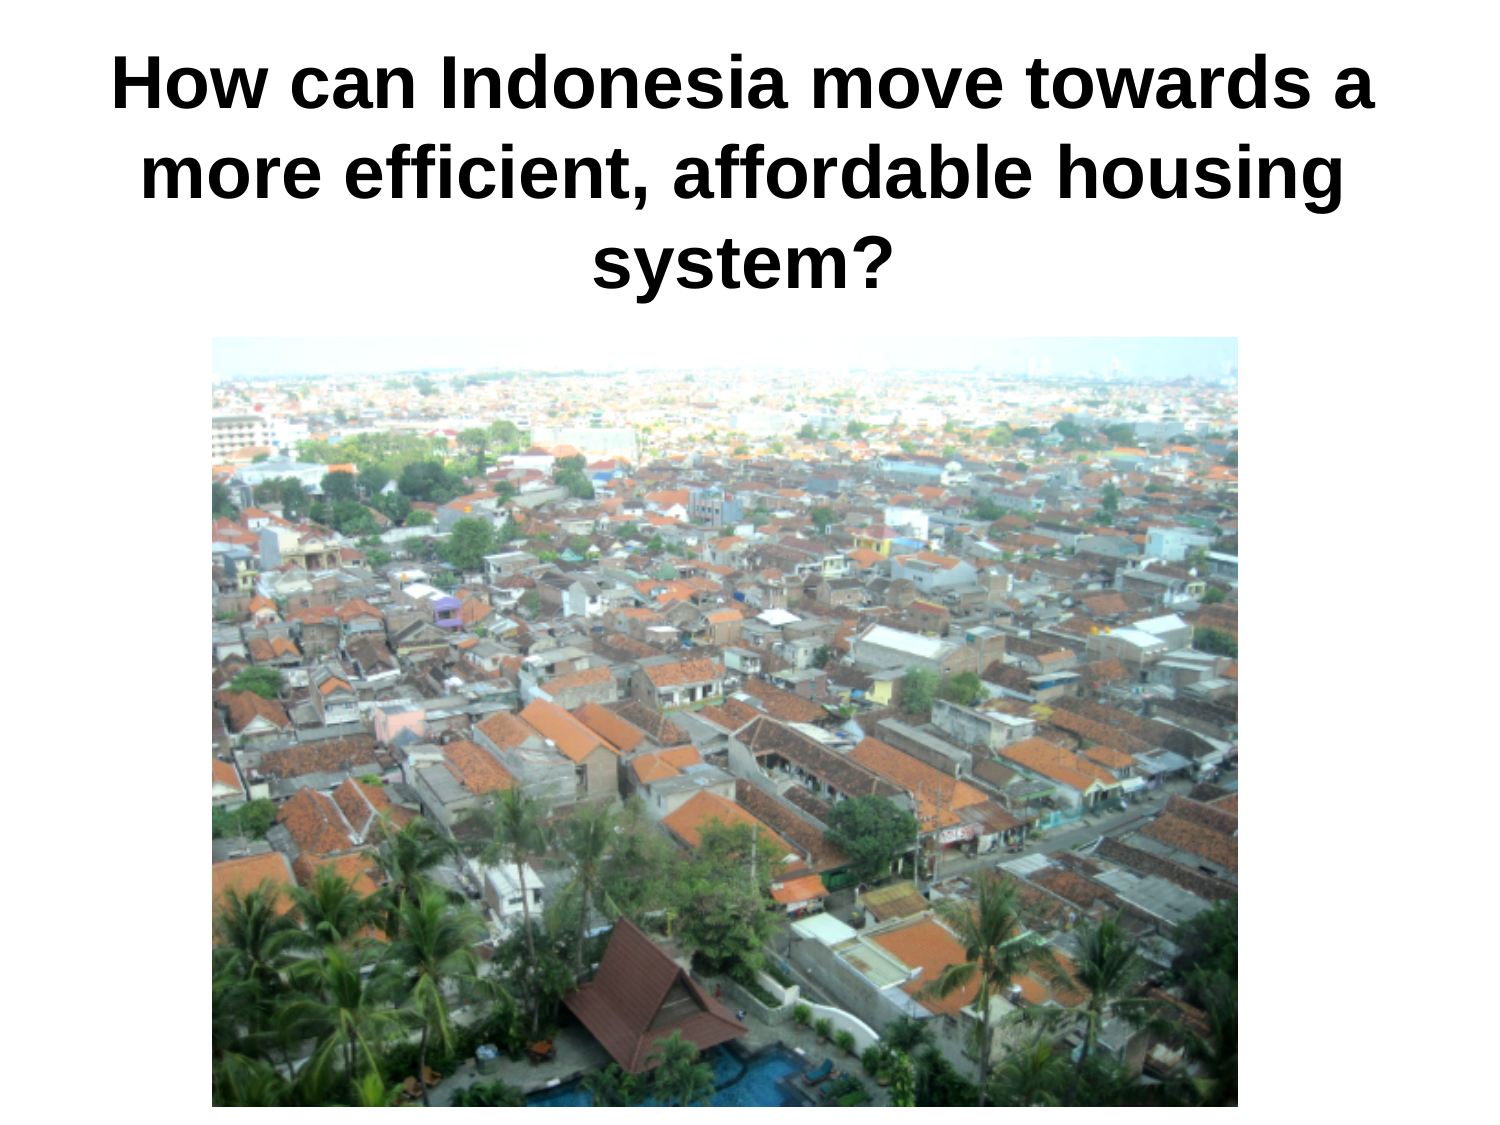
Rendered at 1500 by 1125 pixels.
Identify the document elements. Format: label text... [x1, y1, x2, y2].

title How can Indonesia move towards a more efficient, affordable housing system? [0, 74, 1488, 263]
picture [212, 337, 1238, 1107]
